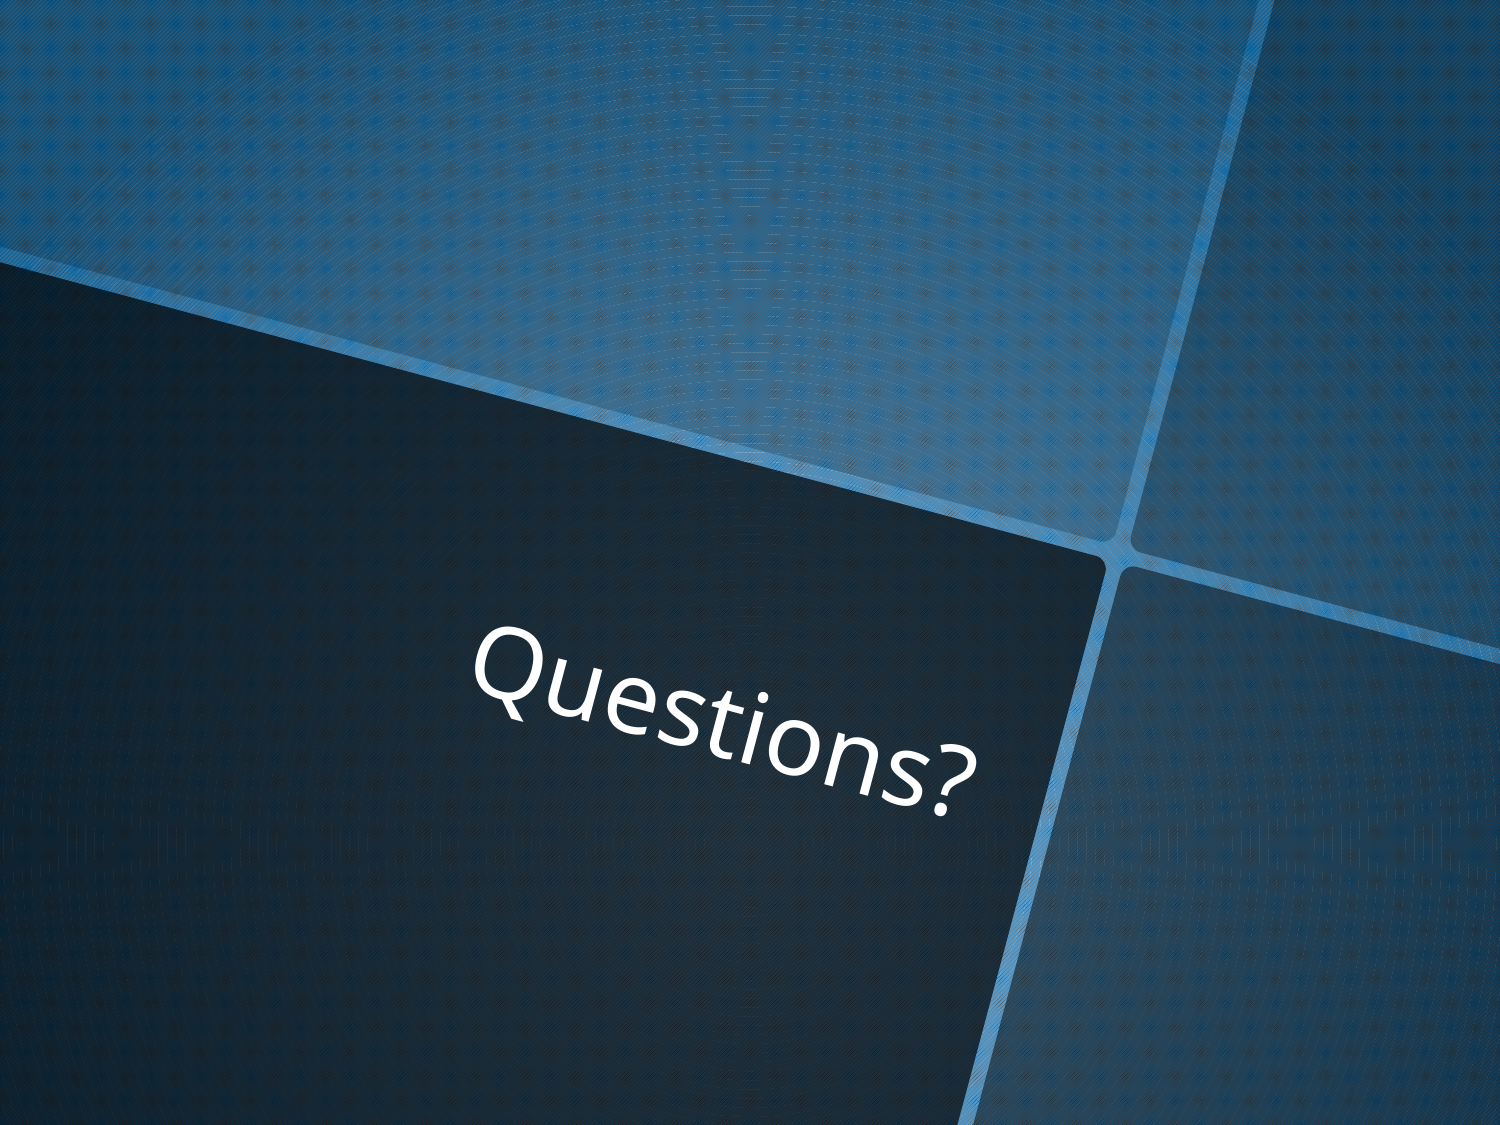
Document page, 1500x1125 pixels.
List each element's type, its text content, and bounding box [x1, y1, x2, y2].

title Questions? [70, 362, 1039, 854]
